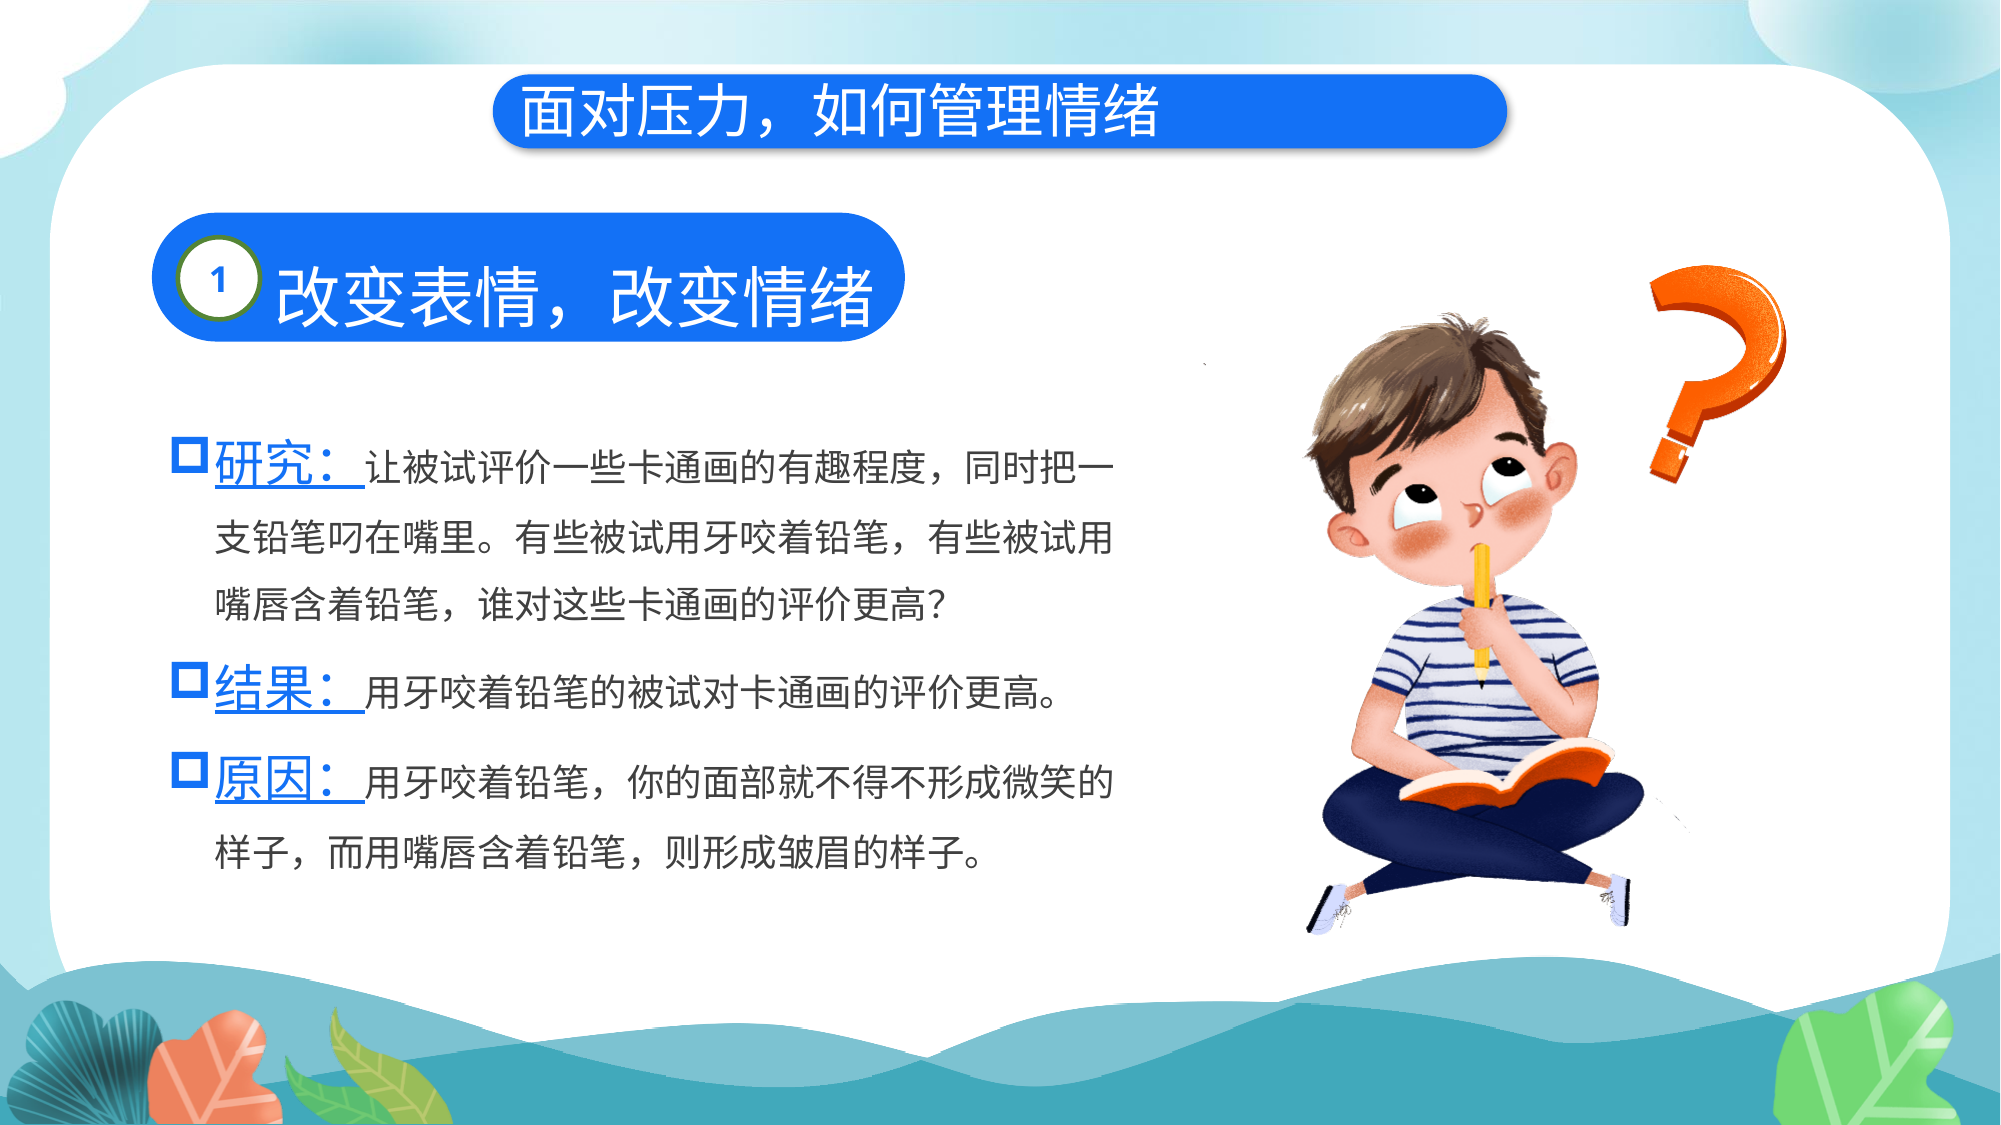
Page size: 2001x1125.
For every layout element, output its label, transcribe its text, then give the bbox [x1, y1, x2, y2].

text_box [152, 208, 929, 341]
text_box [492, 66, 1508, 153]
text_box 研究：让被试评价一些卡通画的有趣程度，同时把一支铅笔叼在嘴里。有些被试用牙咬着铅笔，有些被试用嘴唇含着铅笔，谁对这些卡通画的评价更高？ 结果：用牙咬着铅笔的被试对卡通画的评价更高。 原因：用牙咬着铅笔，你的面部就不得不形成微笑的样子，而用嘴唇含着铅笔，则形成皱眉的样子。 [152, 393, 1143, 882]
picture [0, 0, 2001, 1125]
